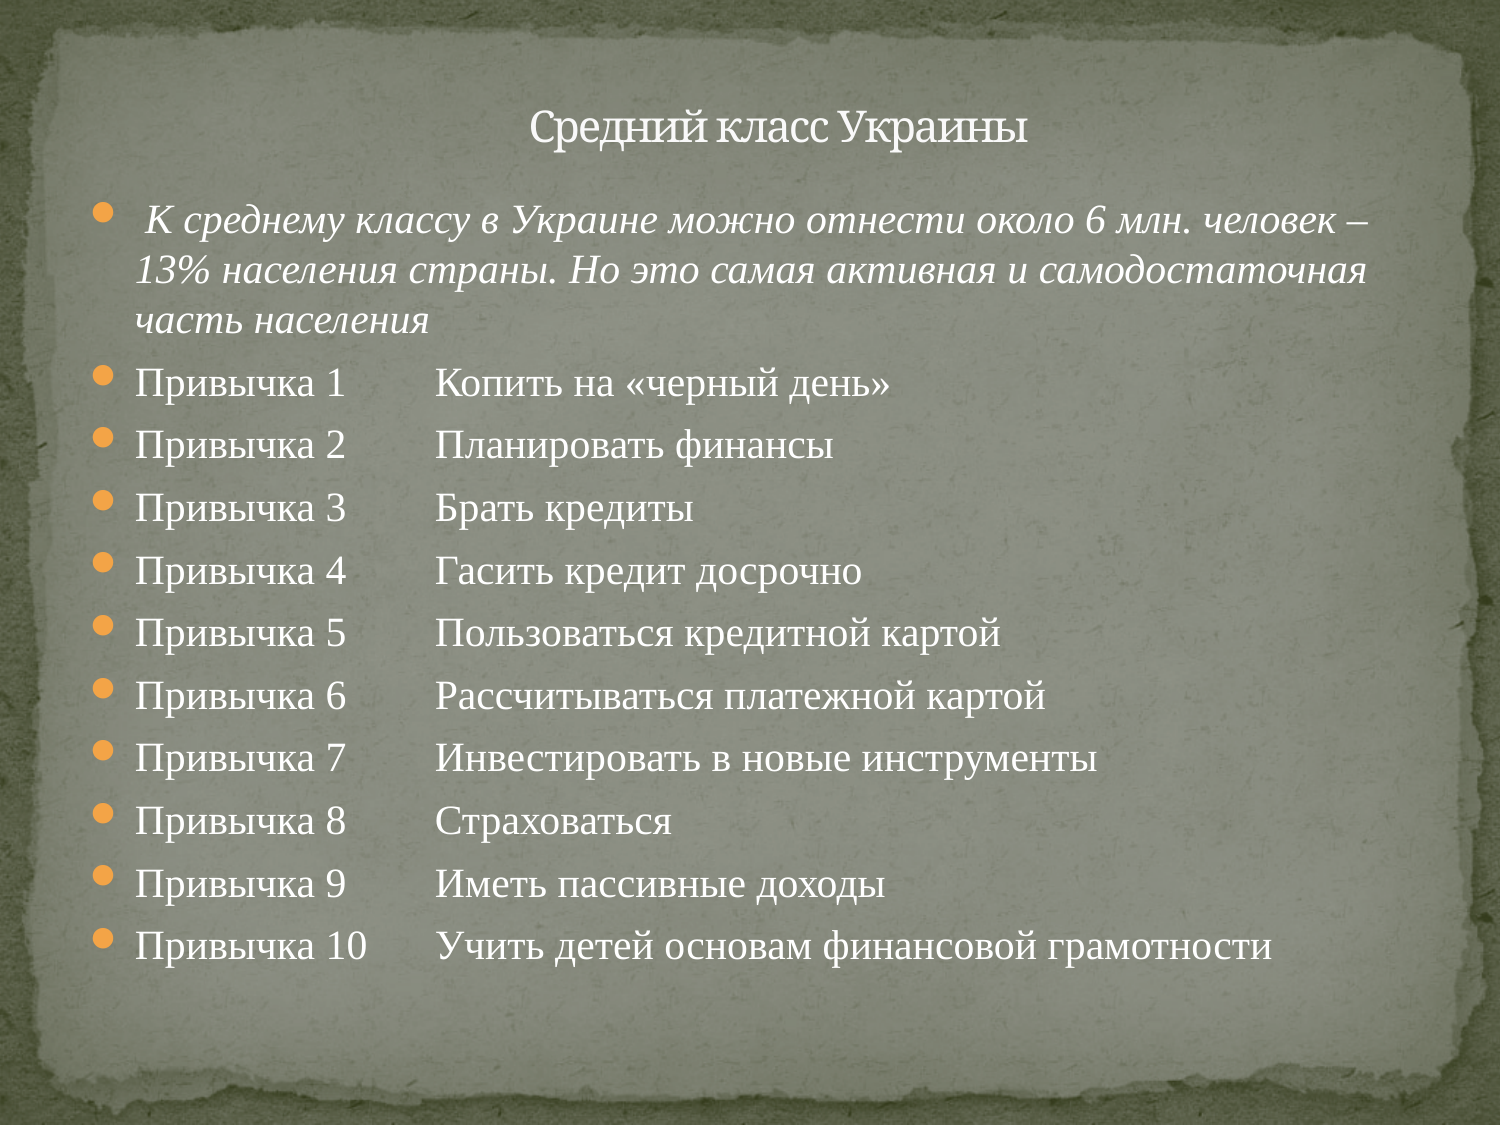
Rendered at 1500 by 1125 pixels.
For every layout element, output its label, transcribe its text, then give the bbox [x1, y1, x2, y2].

title Средний класс Украины [513, 42, 1048, 159]
list К среднему классу в Украине можно отнести около 6 млн. человек – 13% населения страны. Но это самая активная и самодостаточная часть населения Привычка 1 Копить на «черный день» Привычка 2 Планировать финансы Привычка 3 Брать кредиты Привычка 4 Гасить кредит досрочно Привычка 5 Пользоваться кредитной картой Привычка 6 Рассчитываться платежной картой Привычка 7 Инвестировать в новые инструменты Привычка 8 Страховаться Привычка 9 Иметь пассивные доходы Привычка 10 Учить детей основам финансовой грамотности [75, 184, 1425, 1005]
